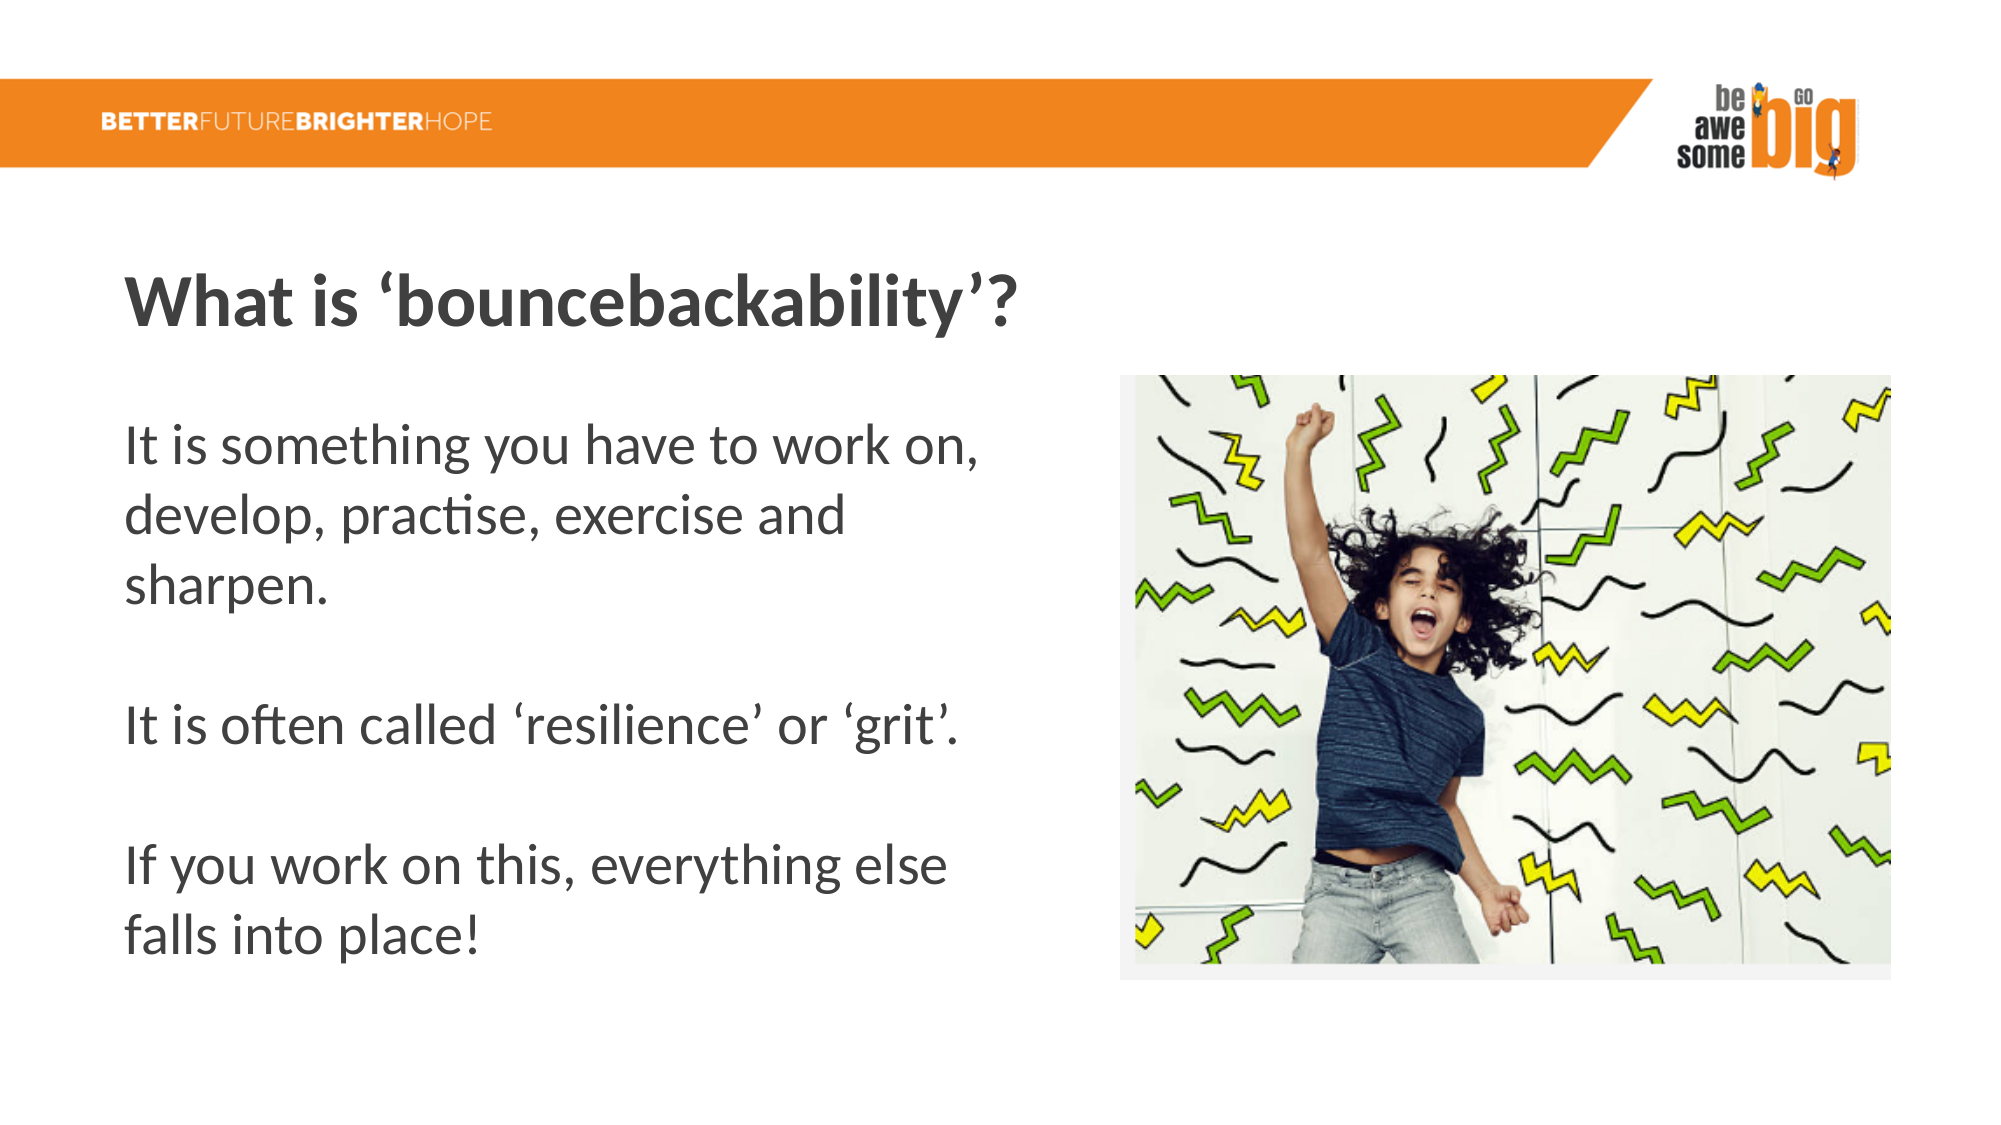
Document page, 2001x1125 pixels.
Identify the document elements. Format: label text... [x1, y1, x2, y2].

picture [0, 0, 2000, 1125]
text_box It is something you have to work on, develop, practise, exercise and sharpen. It is often called ‘resilience’ or ‘grit’. If you work on this, everything else falls into place! [109, 398, 1037, 974]
text_box What is ‘bouncebackability’? [109, 244, 1439, 349]
